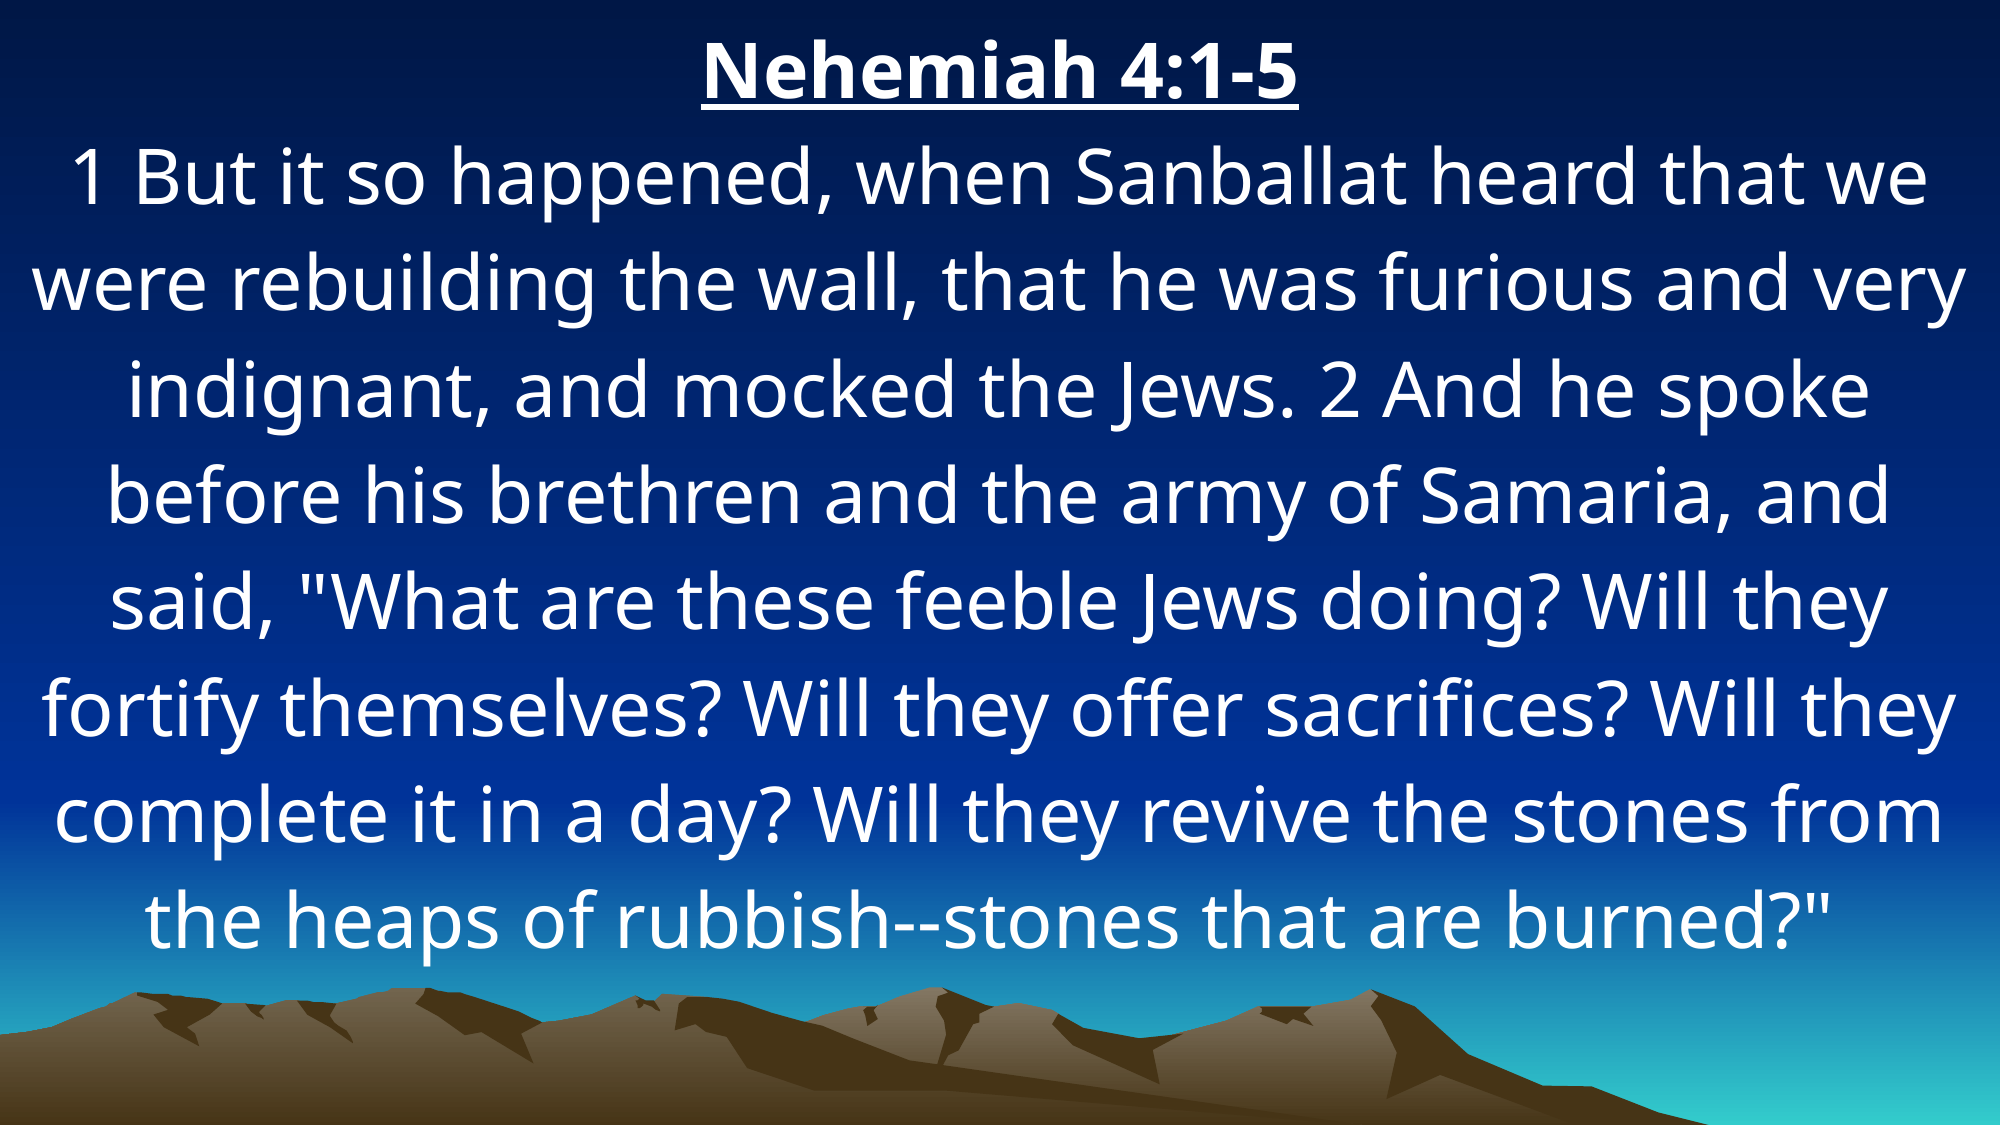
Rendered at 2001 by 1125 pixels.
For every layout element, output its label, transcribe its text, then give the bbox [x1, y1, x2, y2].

text_box Nehemiah 4:1-5 1 But it so happened, when Sanballat heard that we were rebuilding the wall, that he was furious and very indignant, and mocked the Jews. 2 And he spoke before his brethren and the army of Samaria, and said, "What are these feeble Jews doing? Will they fortify themselves? Will they offer sacrifices? Will they complete it in a day? Will they revive the stones from the heaps of rubbish--stones that are burned?" [0, 0, 2000, 825]
